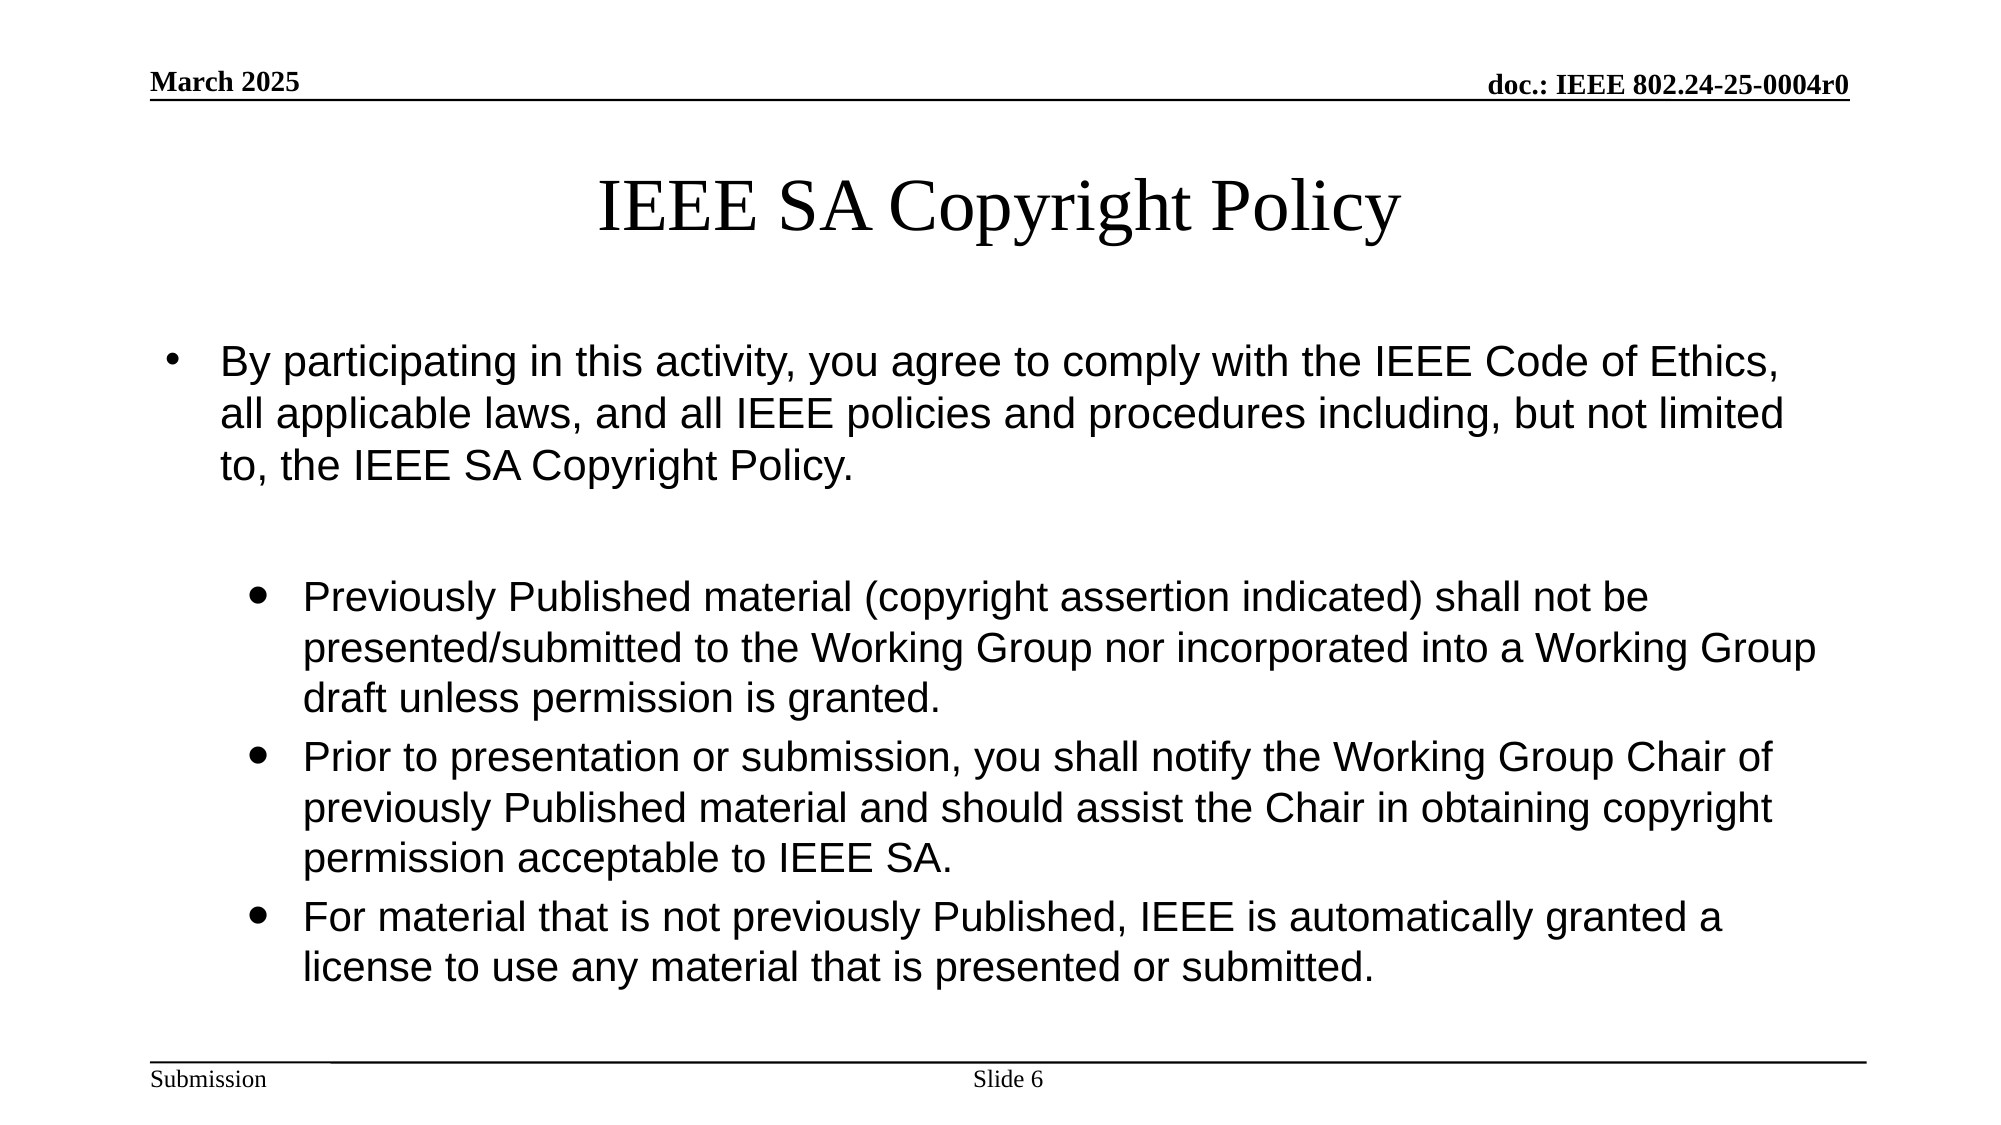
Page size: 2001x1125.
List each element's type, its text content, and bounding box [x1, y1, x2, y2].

slide_number 6 [937, 1062, 1079, 1108]
list By participating in this activity, you agree to comply with the IEEE Code of Ethics, all applicable laws, and all IEEE policies and procedures including, but not limited to, the IEEE SA Copyright Policy. Previously Published material (copyright assertion indicated) shall not be presented/submitted to the Working Group nor incorporated into a Working Group draft unless permission is granted. Prior to presentation or submission, you shall notify the Working Group Chair of previously Published material and should assist the Chair in obtaining copyright permission acceptable to IEEE SA. For material that is not previously Published, IEEE is automatically granted a license to use any material that is presented or submitted. [150, 324, 1850, 1000]
title IEEE SA Copyright Policy [150, 112, 1850, 288]
